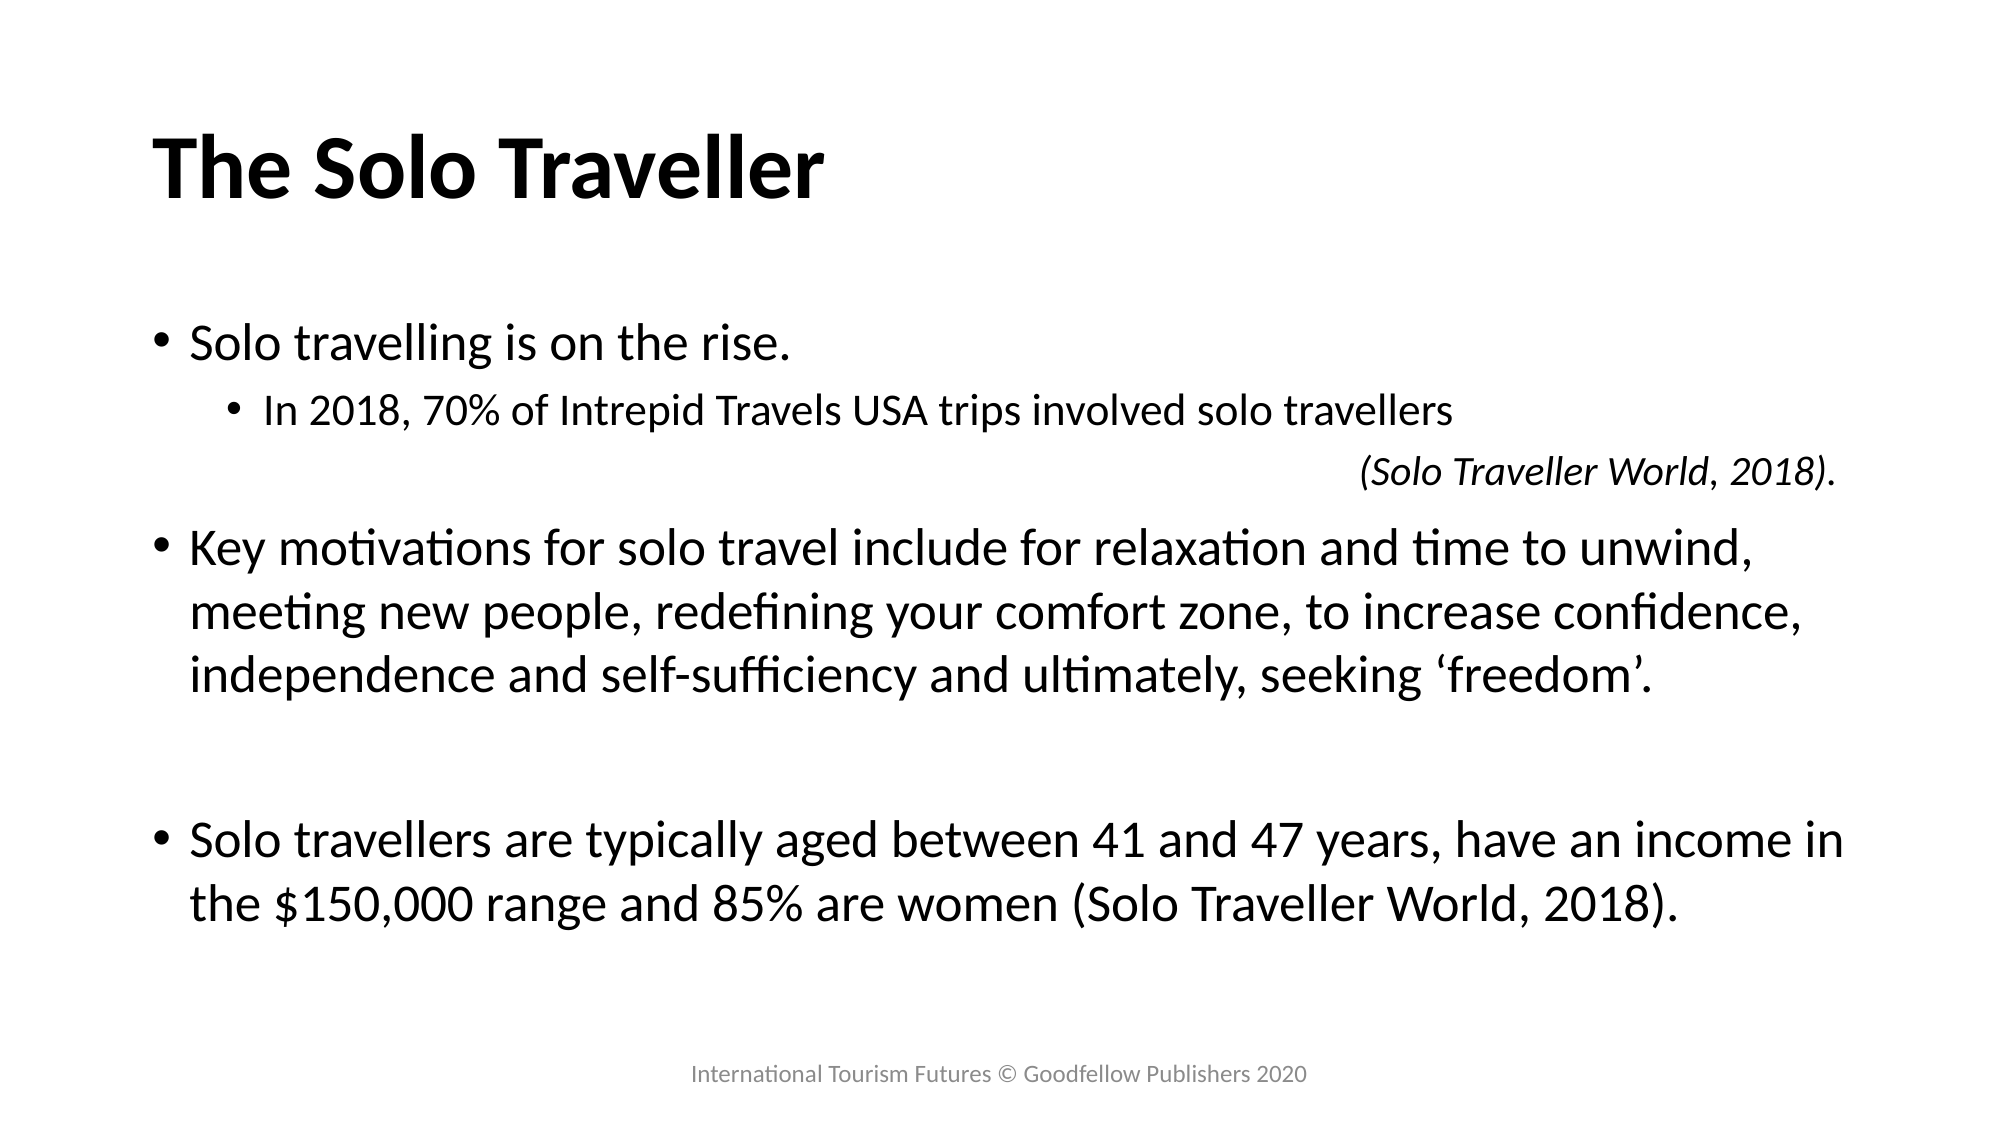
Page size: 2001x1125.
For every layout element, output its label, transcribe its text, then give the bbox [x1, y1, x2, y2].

list Solo travelling is on the rise. In 2018, 70% of Intrepid Travels USA trips involved solo travellers (Solo Traveller World, 2018). Key motivations for solo travel include for relaxation and time to unwind, meeting new people, redefining your comfort zone, to increase confidence, independence and self-sufficiency and ultimately, seeking ‘freedom’. Solo travellers are typically aged between 41 and 47 years, have an income in the $150,000 range and 85% are women (Solo Traveller World, 2018). [137, 299, 1863, 1014]
footer International Tourism Futures © Goodfellow Publishers 2020 [662, 1042, 1338, 1103]
title The Solo Traveller [137, 59, 1863, 278]
